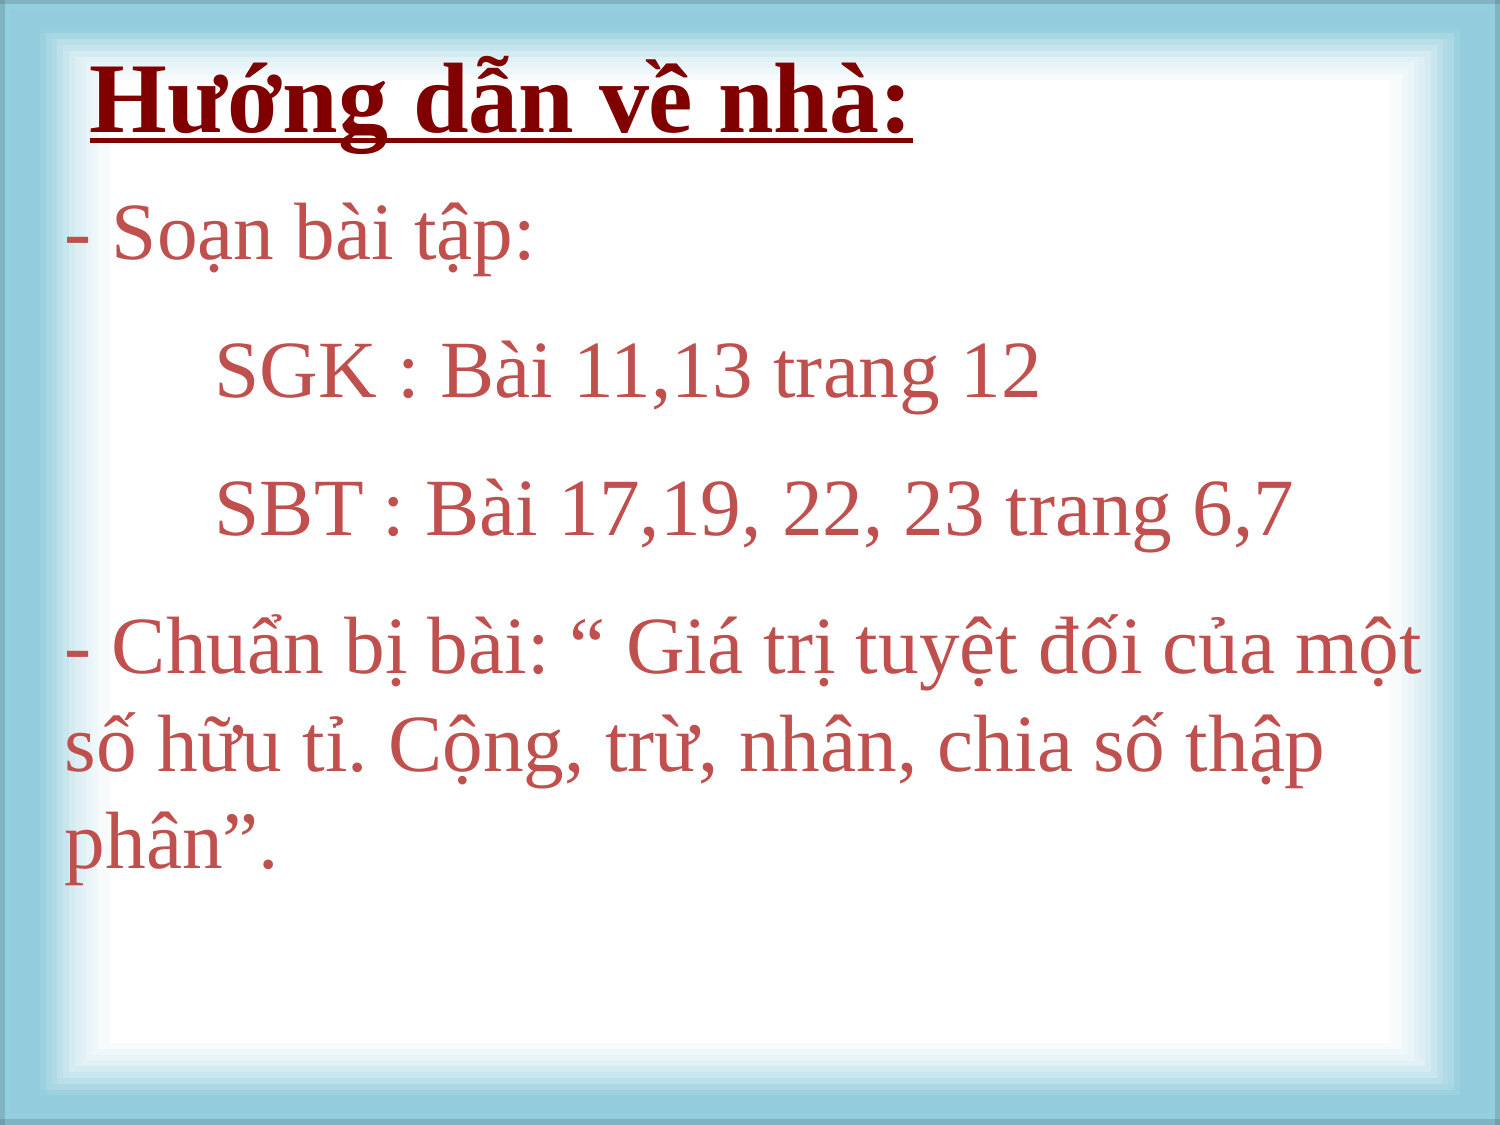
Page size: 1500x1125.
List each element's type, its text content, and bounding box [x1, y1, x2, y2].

text_box - Soạn bài tập: SGK : Bài 11,13 trang 12 SBT : Bài 17,19, 22, 23 trang 6,7 - Chuẩn bị bài: “ Giá trị tuyệt đối của một số hữu tỉ. Cộng, trừ, nhân, chia số thập phân”. [50, 170, 1500, 893]
text_box Hướng dẫn về nhà: [74, 24, 963, 160]
picture [0, 0, 1500, 1125]
